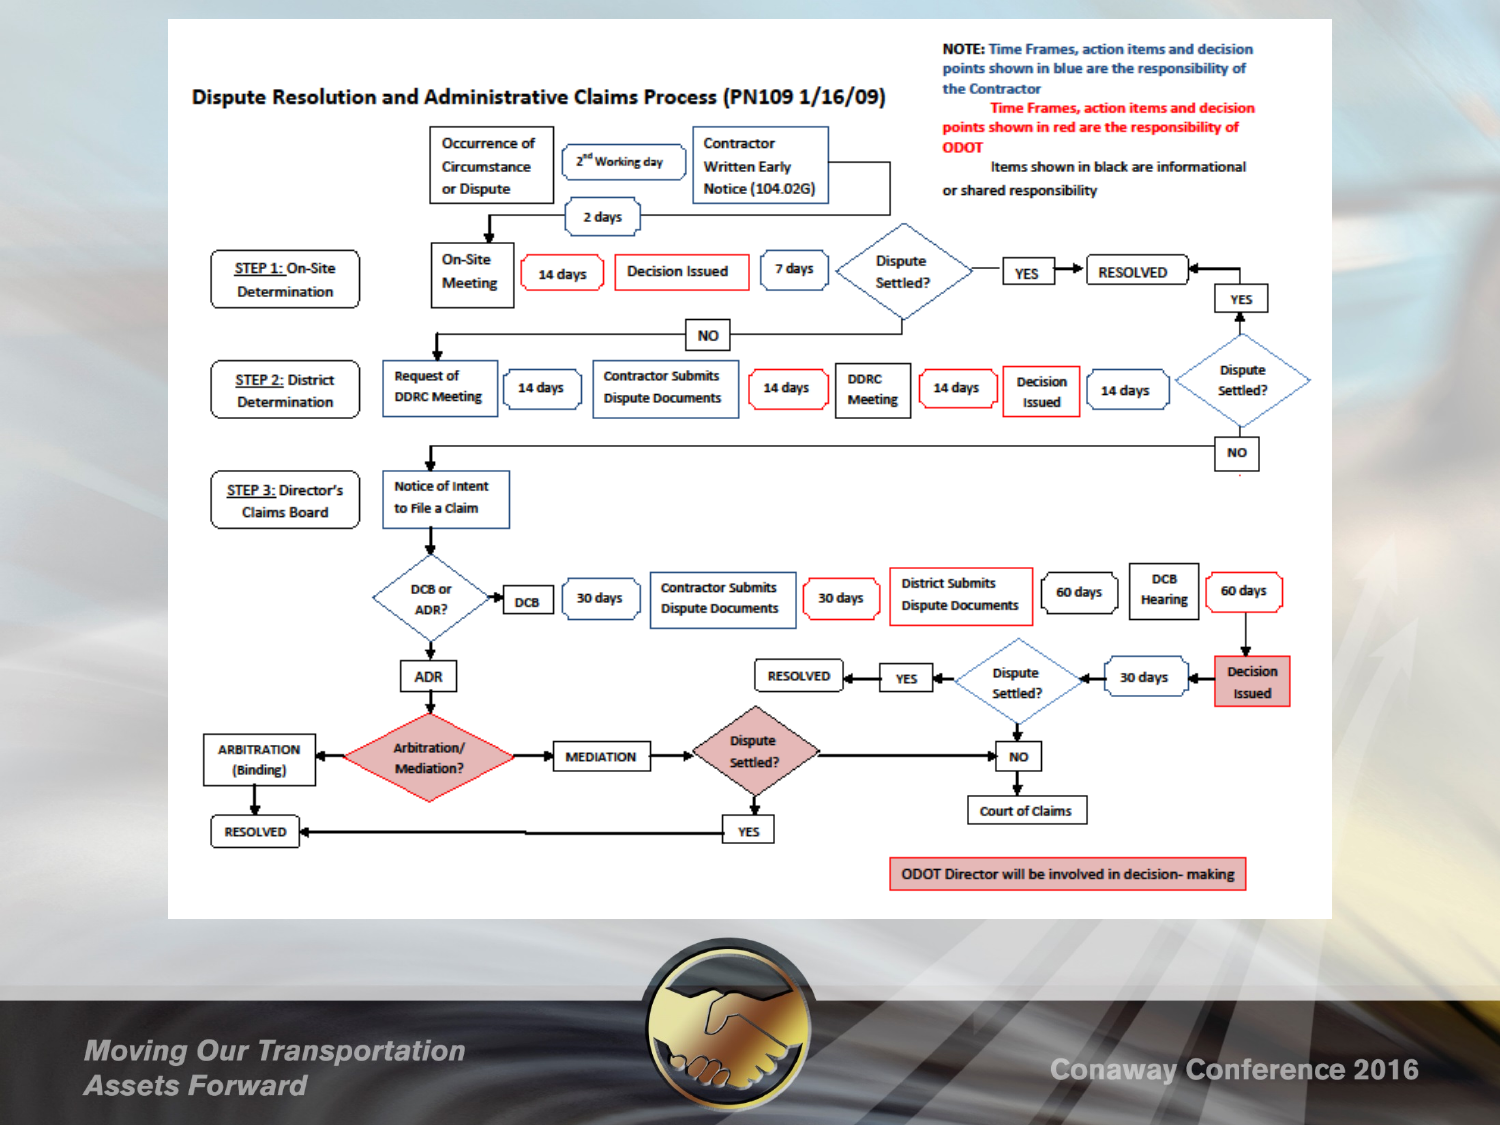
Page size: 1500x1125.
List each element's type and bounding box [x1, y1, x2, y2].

picture [0, 0, 1500, 1125]
text_box [168, 19, 1332, 919]
